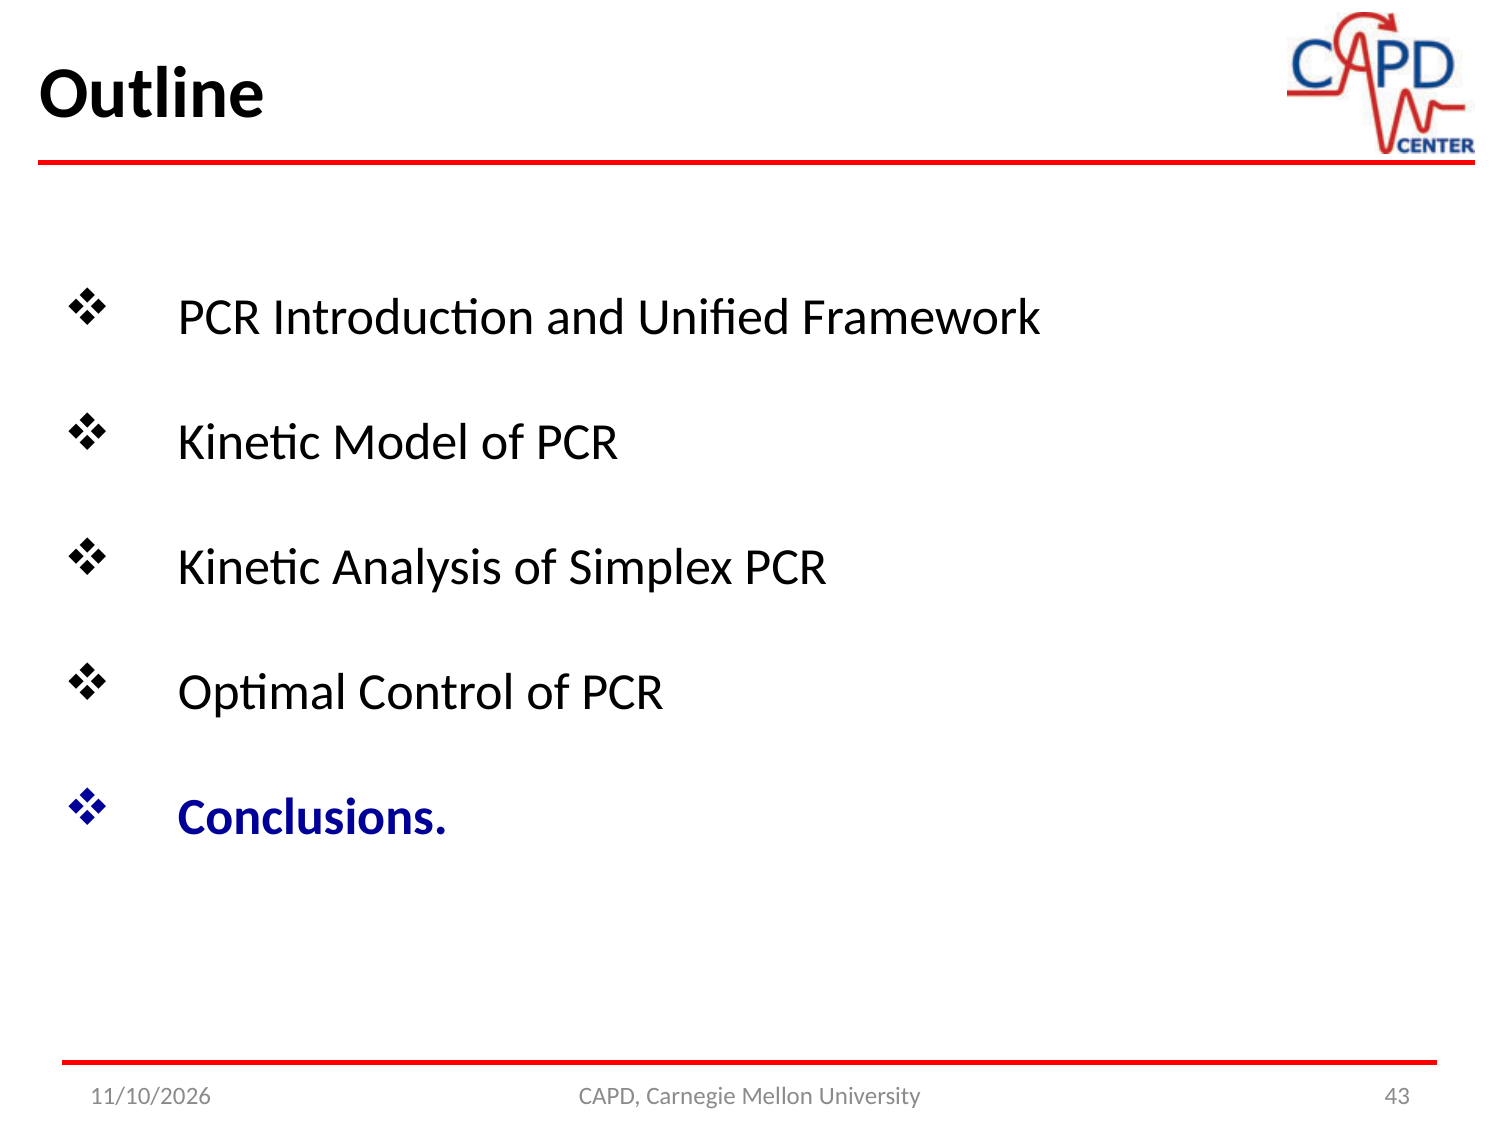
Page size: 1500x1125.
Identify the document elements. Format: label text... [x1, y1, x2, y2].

text_box Outline [24, 37, 1288, 140]
text_box PCR Introduction and Unified Framework Kinetic Model of PCR Kinetic Analysis of Simplex PCR Optimal Control of PCR Conclusions. [50, 274, 1450, 852]
footer CAPD, Carnegie Mellon University [512, 1065, 988, 1125]
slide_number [75, 1065, 425, 1125]
slide_number 43 [1074, 1065, 1425, 1125]
picture [1287, 12, 1475, 154]
